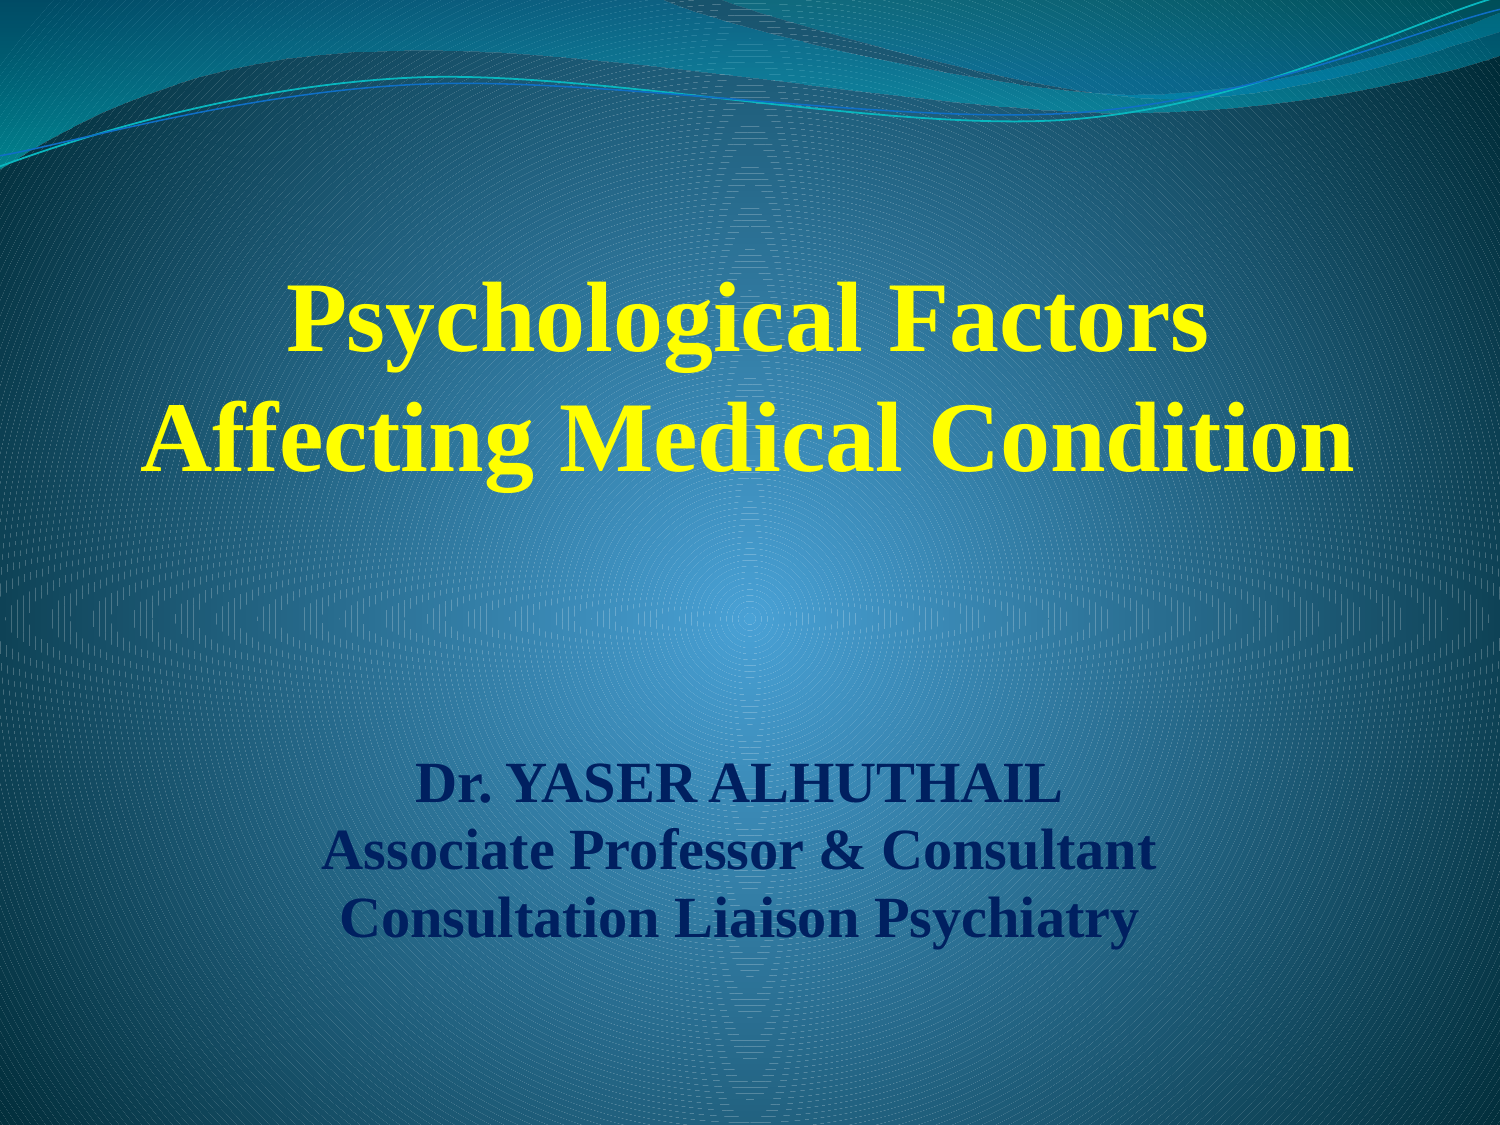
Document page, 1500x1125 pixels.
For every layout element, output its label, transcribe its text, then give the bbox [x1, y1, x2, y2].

subtitle Dr. YASER ALHUTHAIL Associate Professor & Consultant Consultation Liaison Psychiatry [212, 750, 1263, 1038]
title Psychological Factors Affecting Medical Condition [112, 249, 1388, 492]
